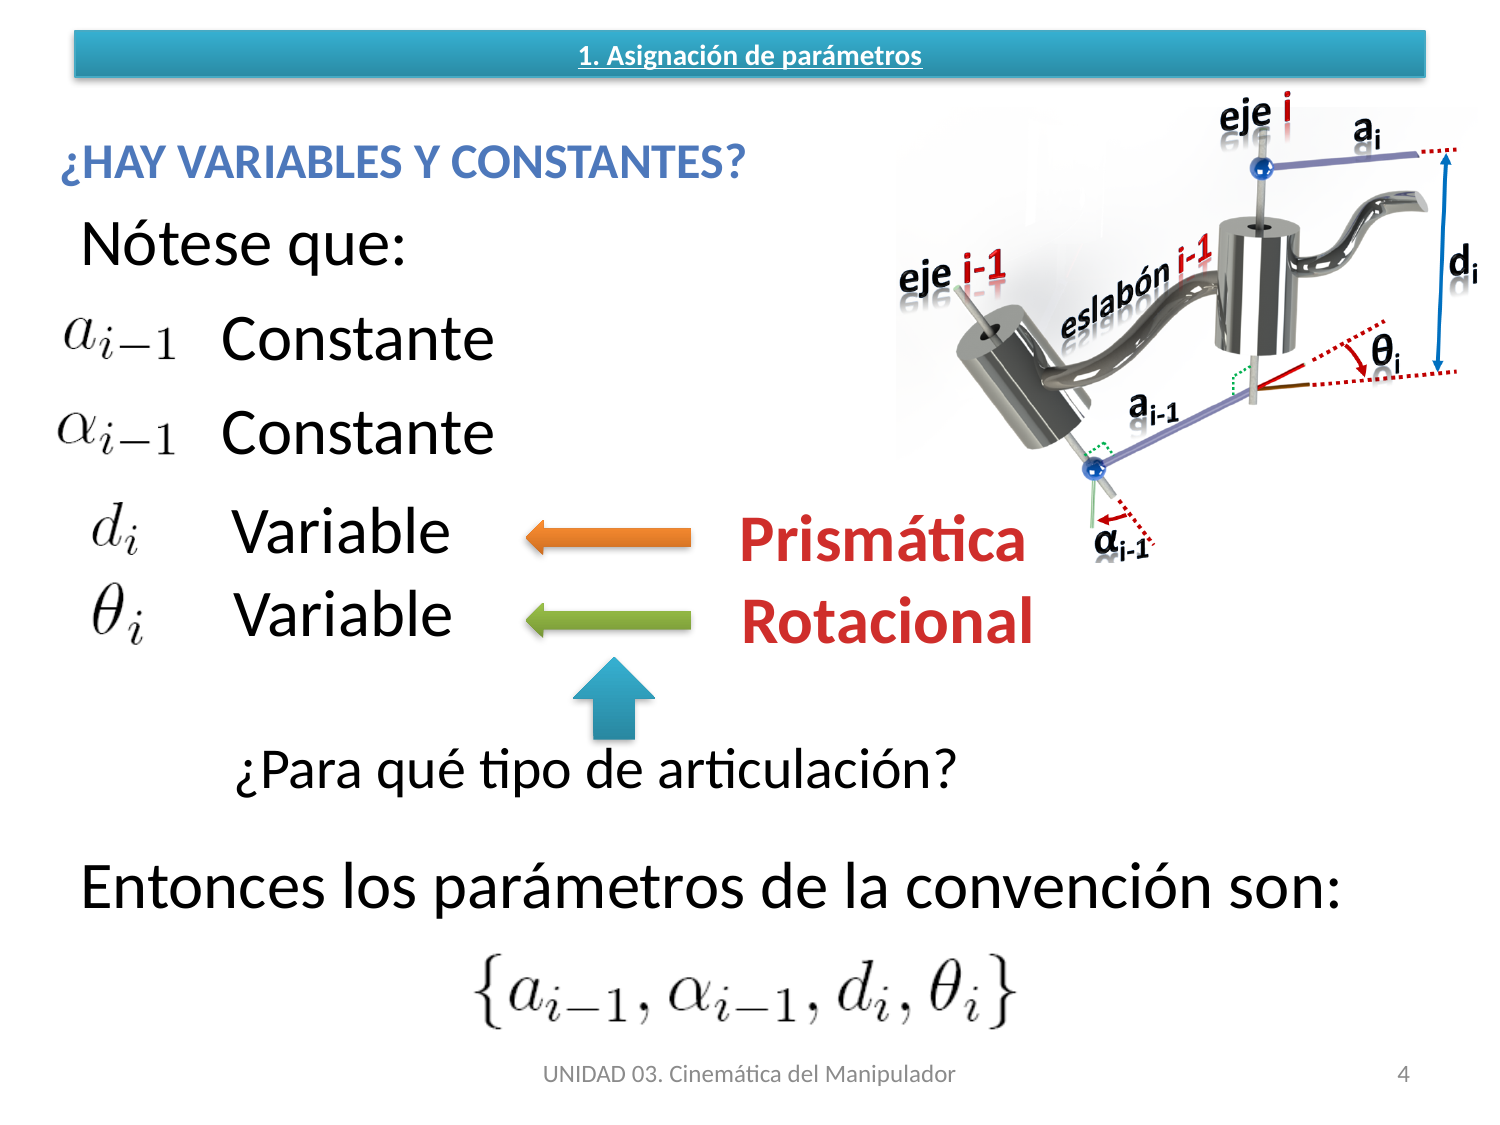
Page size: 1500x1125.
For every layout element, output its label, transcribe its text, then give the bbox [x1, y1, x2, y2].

text_box ¿Hay variables y constantes? [44, 120, 763, 196]
text_box Rotacional [726, 569, 1071, 669]
picture [471, 940, 1022, 1043]
picture [52, 309, 178, 369]
text_box [525, 519, 691, 556]
text_box Nótese que: [64, 196, 750, 291]
text_box [572, 656, 656, 740]
list Constante [206, 291, 551, 380]
picture [896, 90, 1483, 563]
text_box Variable [216, 479, 561, 579]
text_box Entonces los parámetros de la convención son: [64, 834, 1424, 957]
picture [88, 496, 144, 560]
text_box [525, 602, 691, 639]
footer UNIDAD 03. Cinemática del Manipulador [512, 1052, 988, 1103]
picture [52, 403, 183, 462]
text_box Prismática [724, 486, 894, 587]
text_box Constante [206, 380, 551, 480]
slide_number 4 [1074, 1042, 1425, 1103]
picture [88, 578, 148, 653]
title 1. Asignación de parámetros [74, 30, 1426, 78]
text_box Variable [218, 562, 563, 662]
text_box ¿Para qué tipo de articulación? [218, 723, 1034, 823]
